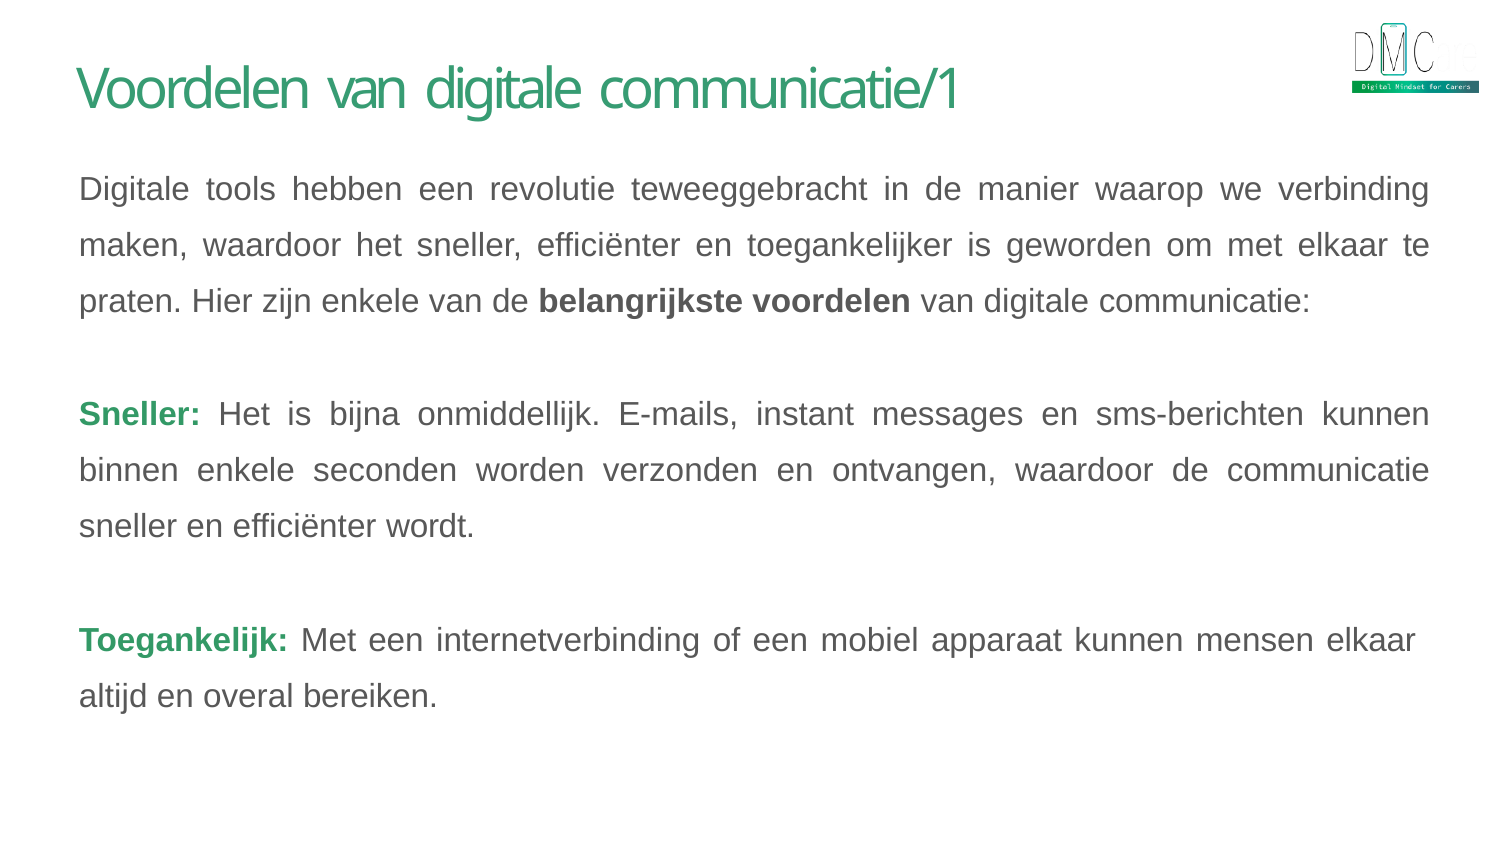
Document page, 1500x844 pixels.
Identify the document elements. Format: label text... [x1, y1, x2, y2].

text_box Digitale tools hebben een revolutie teweeggebracht in de manier waarop we verbinding maken, waardoor het sneller, efficiënter en toegankelijker is geworden om met elkaar te praten. Hier zijn enkele van de belangrijkste voordelen van digitale communicatie: Sneller: Het is bijna onmiddellijk. E-mails, instant messages en sms-berichten kunnen binnen enkele seconden worden verzonden en ontvangen, waardoor de communicatie sneller en efficiënter wordt. Toegankelijk: Met een internetverbinding of een mobiel apparaat kunnen mensen elkaar altijd en overal bereiken. [76, 149, 1431, 714]
title Voordelen van digitale communicatie/1 [73, 49, 1110, 193]
picture [1351, 23, 1480, 93]
